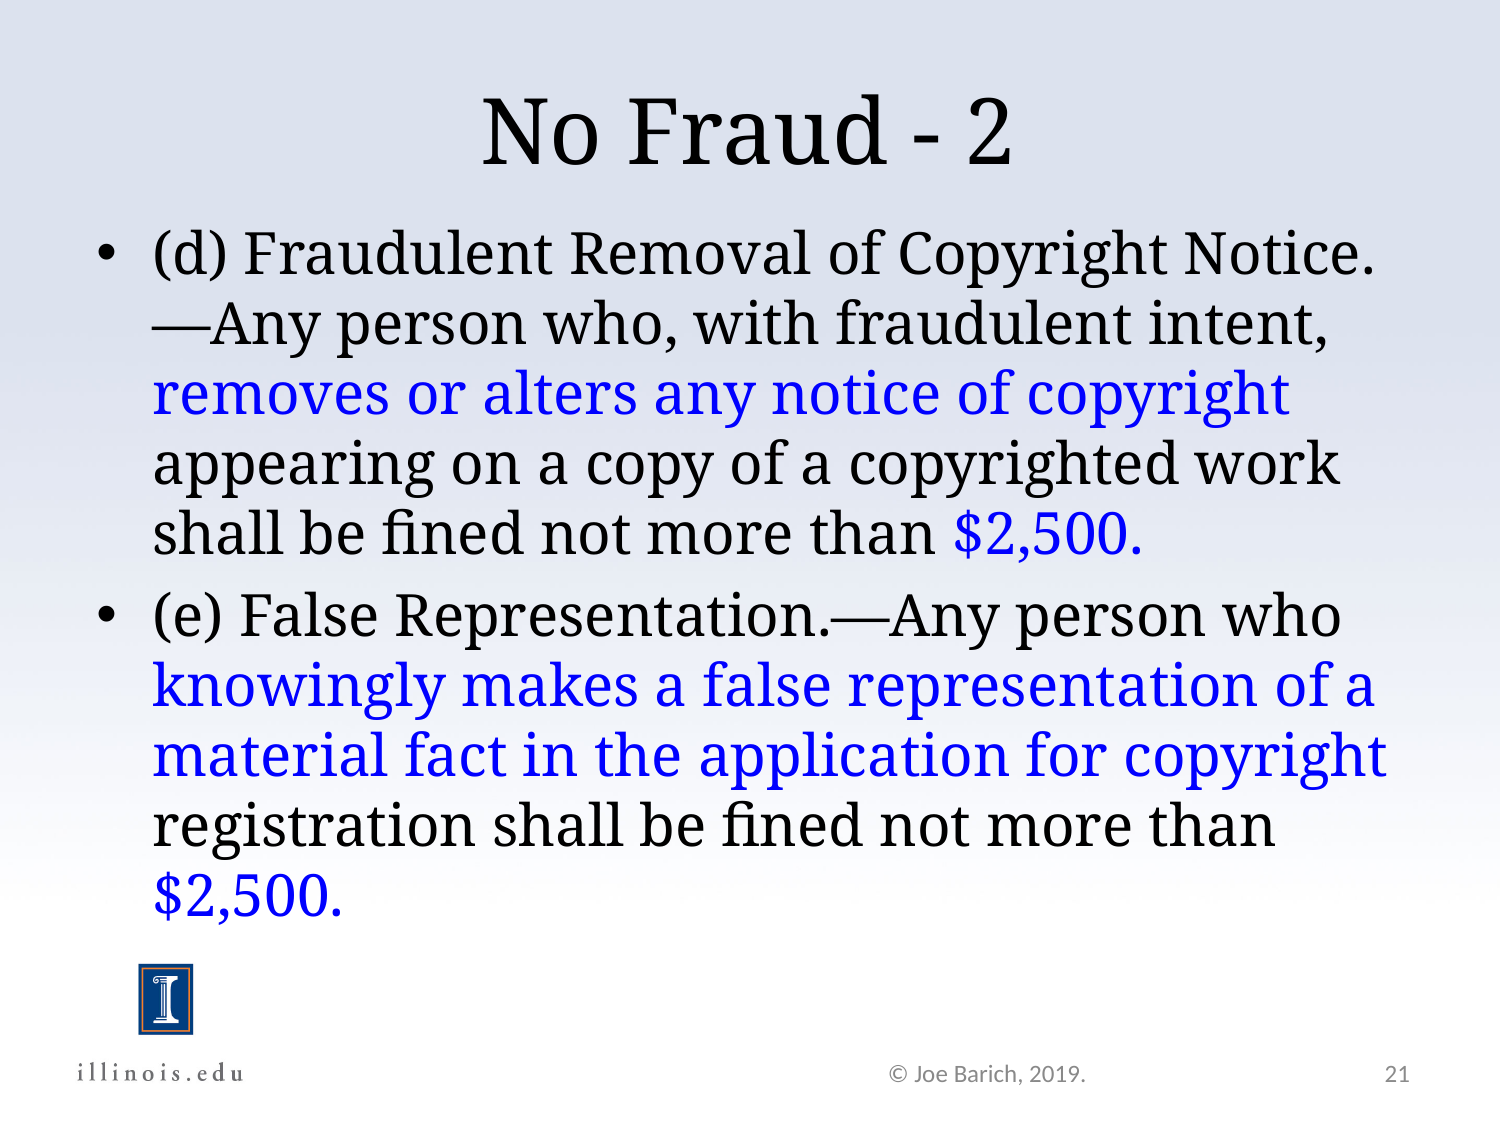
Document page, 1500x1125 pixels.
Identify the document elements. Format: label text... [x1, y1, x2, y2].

slide_number 21 [1250, 1042, 1425, 1103]
picture [0, 0, 1500, 1125]
list (d) Fraudulent Removal of Copyright Notice.—Any person who, with fraudulent intent, removes or alters any notice of copyright appearing on a copy of a copyrighted work shall be fined not more than $2,500. (e) False Representation.—Any person who knowingly makes a false representation of a material fact in the application for copyright registration shall be fined not more than $2,500. [80, 208, 1432, 897]
title No Fraud - 2 [72, 33, 1424, 222]
footer © Joe Barich, 2019. [750, 1042, 1225, 1103]
